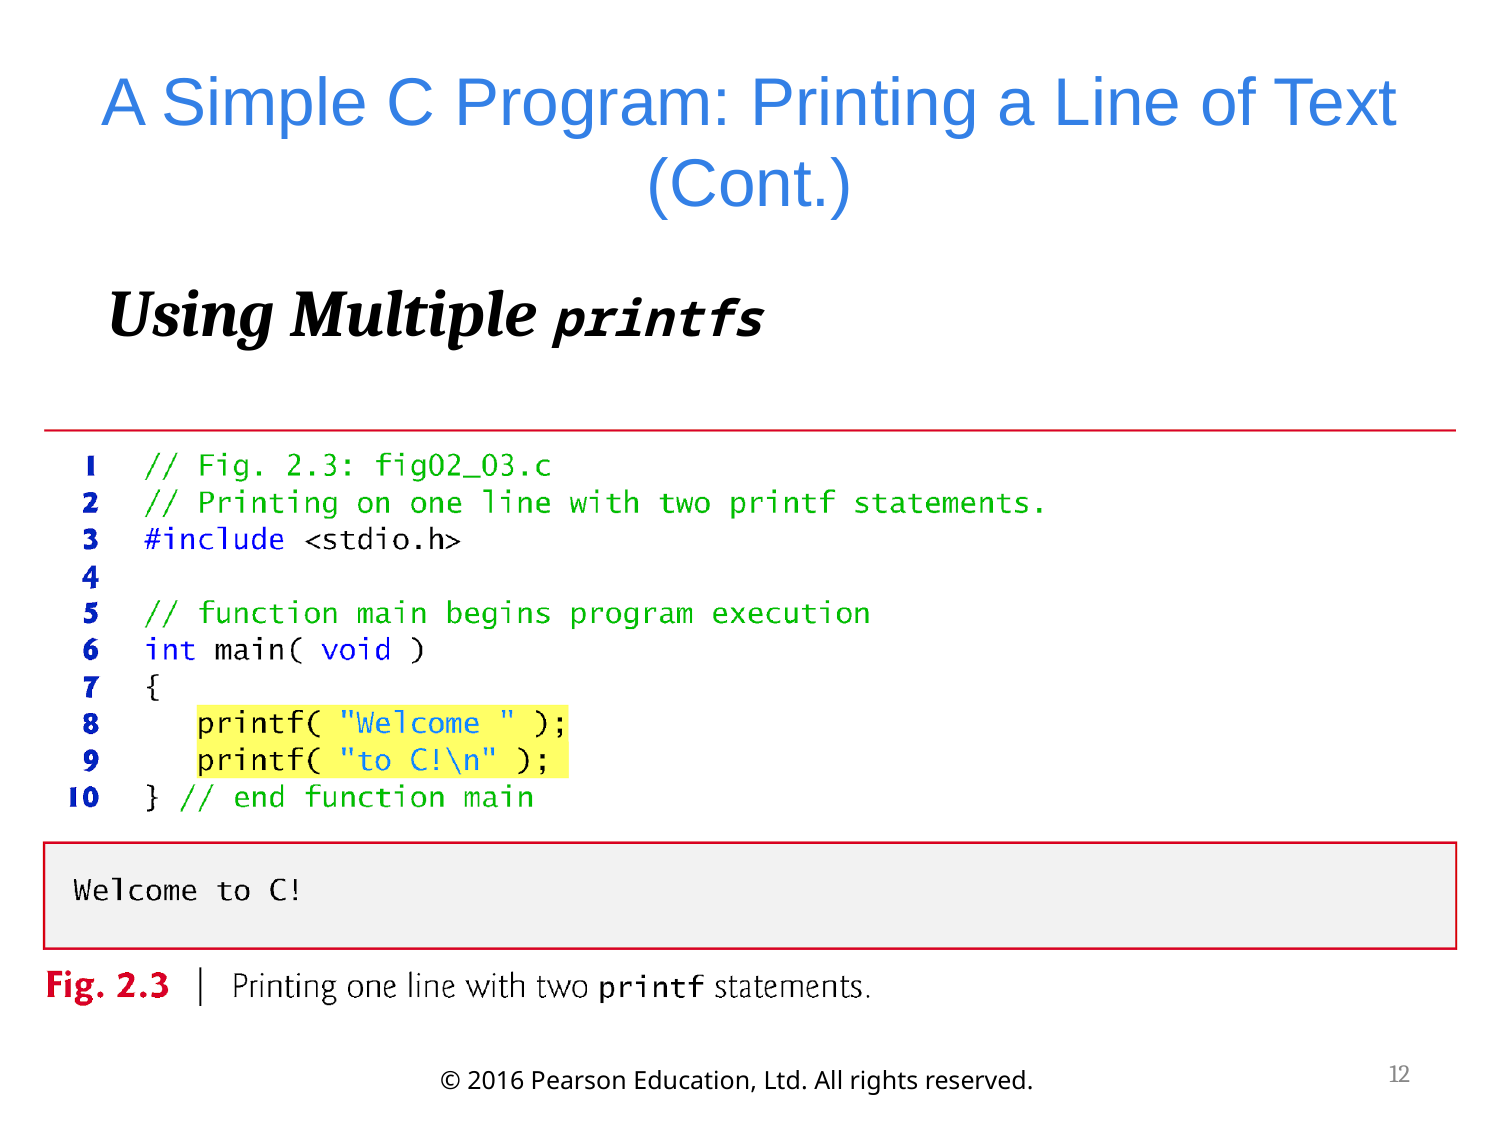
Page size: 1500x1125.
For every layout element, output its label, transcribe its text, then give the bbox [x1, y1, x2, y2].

picture [21, 364, 1479, 1006]
footer © 2016 Pearson Education, Ltd. All rights reserved. [287, 1050, 1188, 1110]
title A Simple C Program: Printing a Line of Text (Cont.) [75, 45, 1425, 233]
list Using Multiple printfs [75, 262, 1425, 363]
slide_number 12 [1074, 1042, 1425, 1103]
